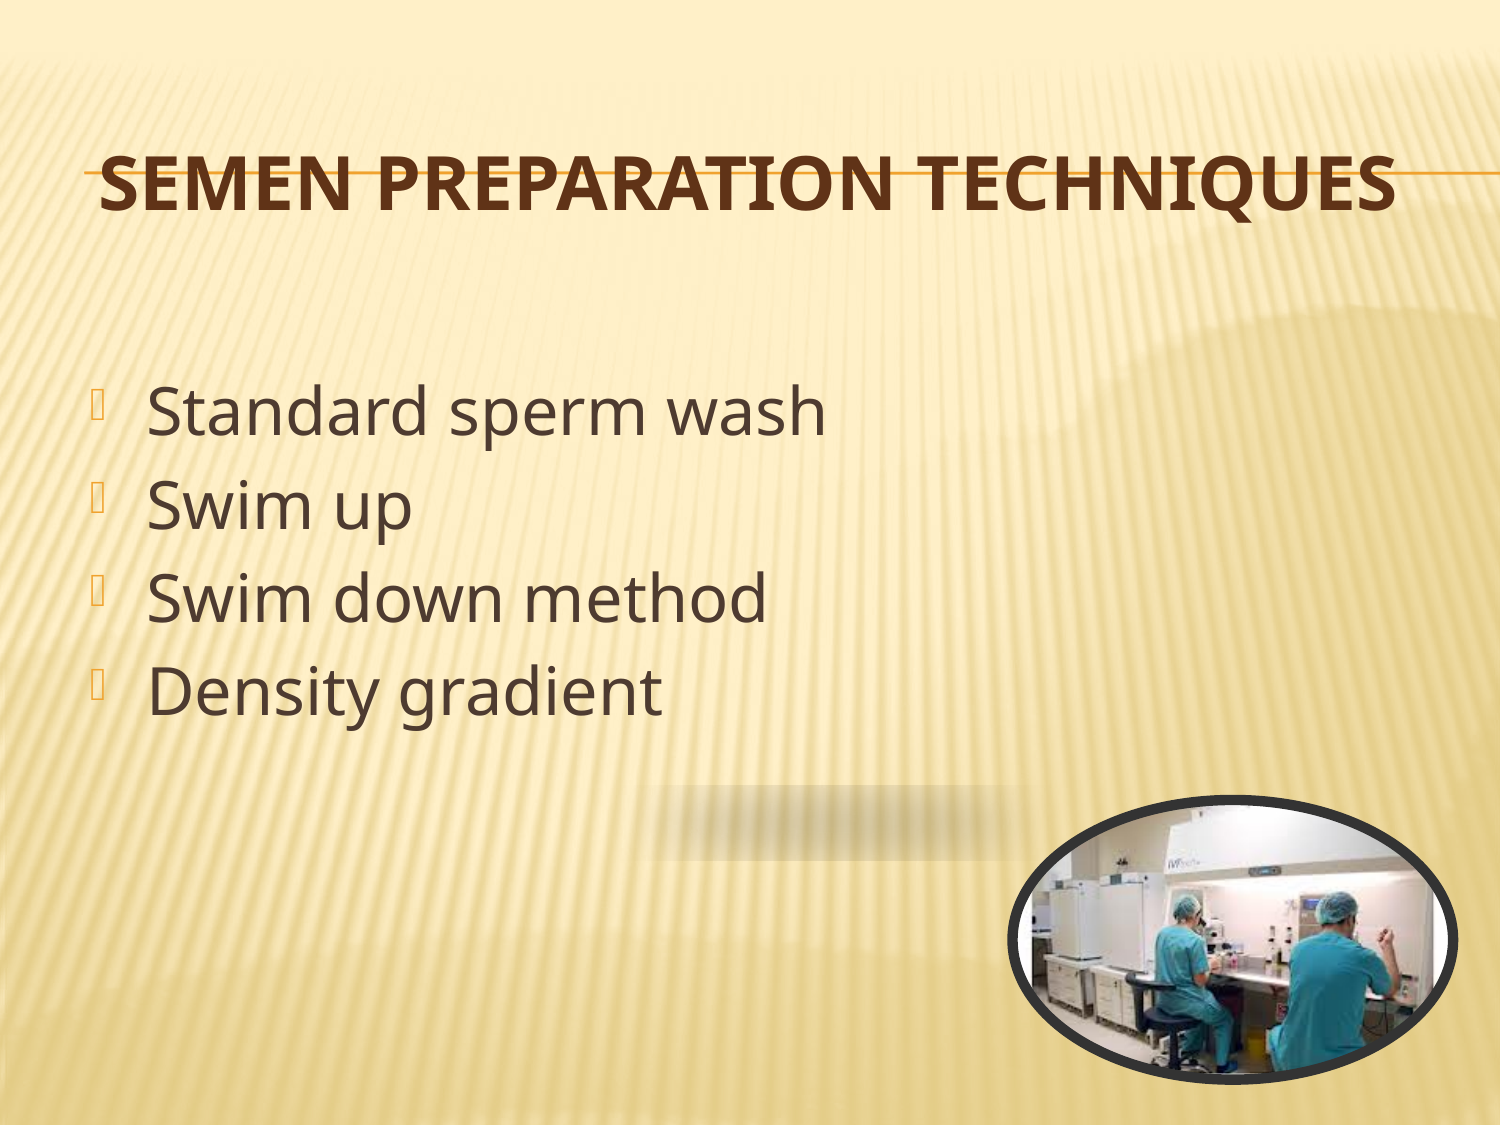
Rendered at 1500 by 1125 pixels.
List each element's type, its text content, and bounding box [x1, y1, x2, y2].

title SEMEN PREPARATION TECHNIQUES [75, 41, 1425, 361]
list Standard sperm wash Swim up Swim down method Density gradient [75, 361, 1425, 1013]
picture [1012, 799, 1454, 1080]
